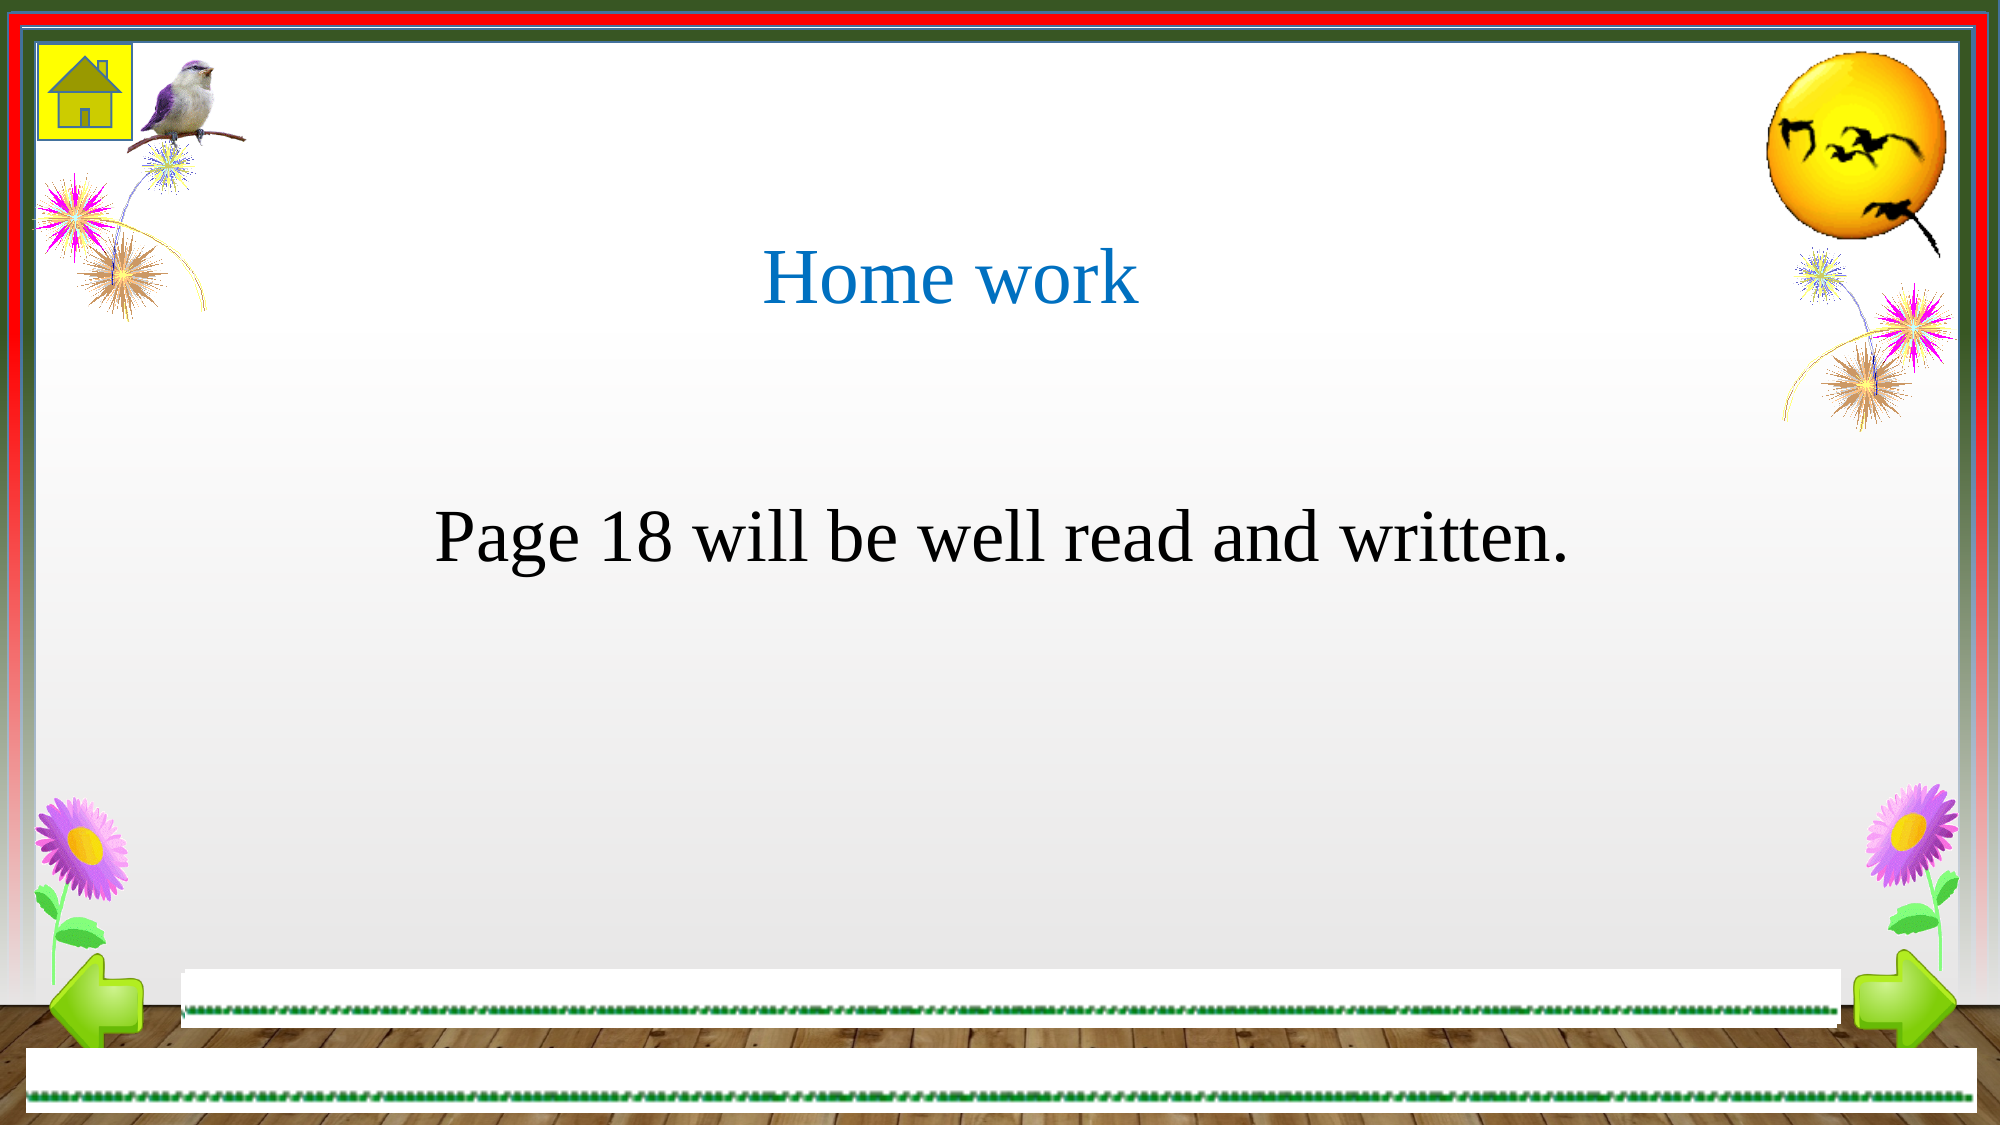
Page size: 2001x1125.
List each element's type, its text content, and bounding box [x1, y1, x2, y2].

text_box Home work [747, 217, 1303, 328]
picture [0, 703, 2000, 1125]
picture [22, 54, 253, 322]
picture [1743, 38, 1972, 432]
text_box Page 18 will be well read and written. [419, 479, 1762, 584]
